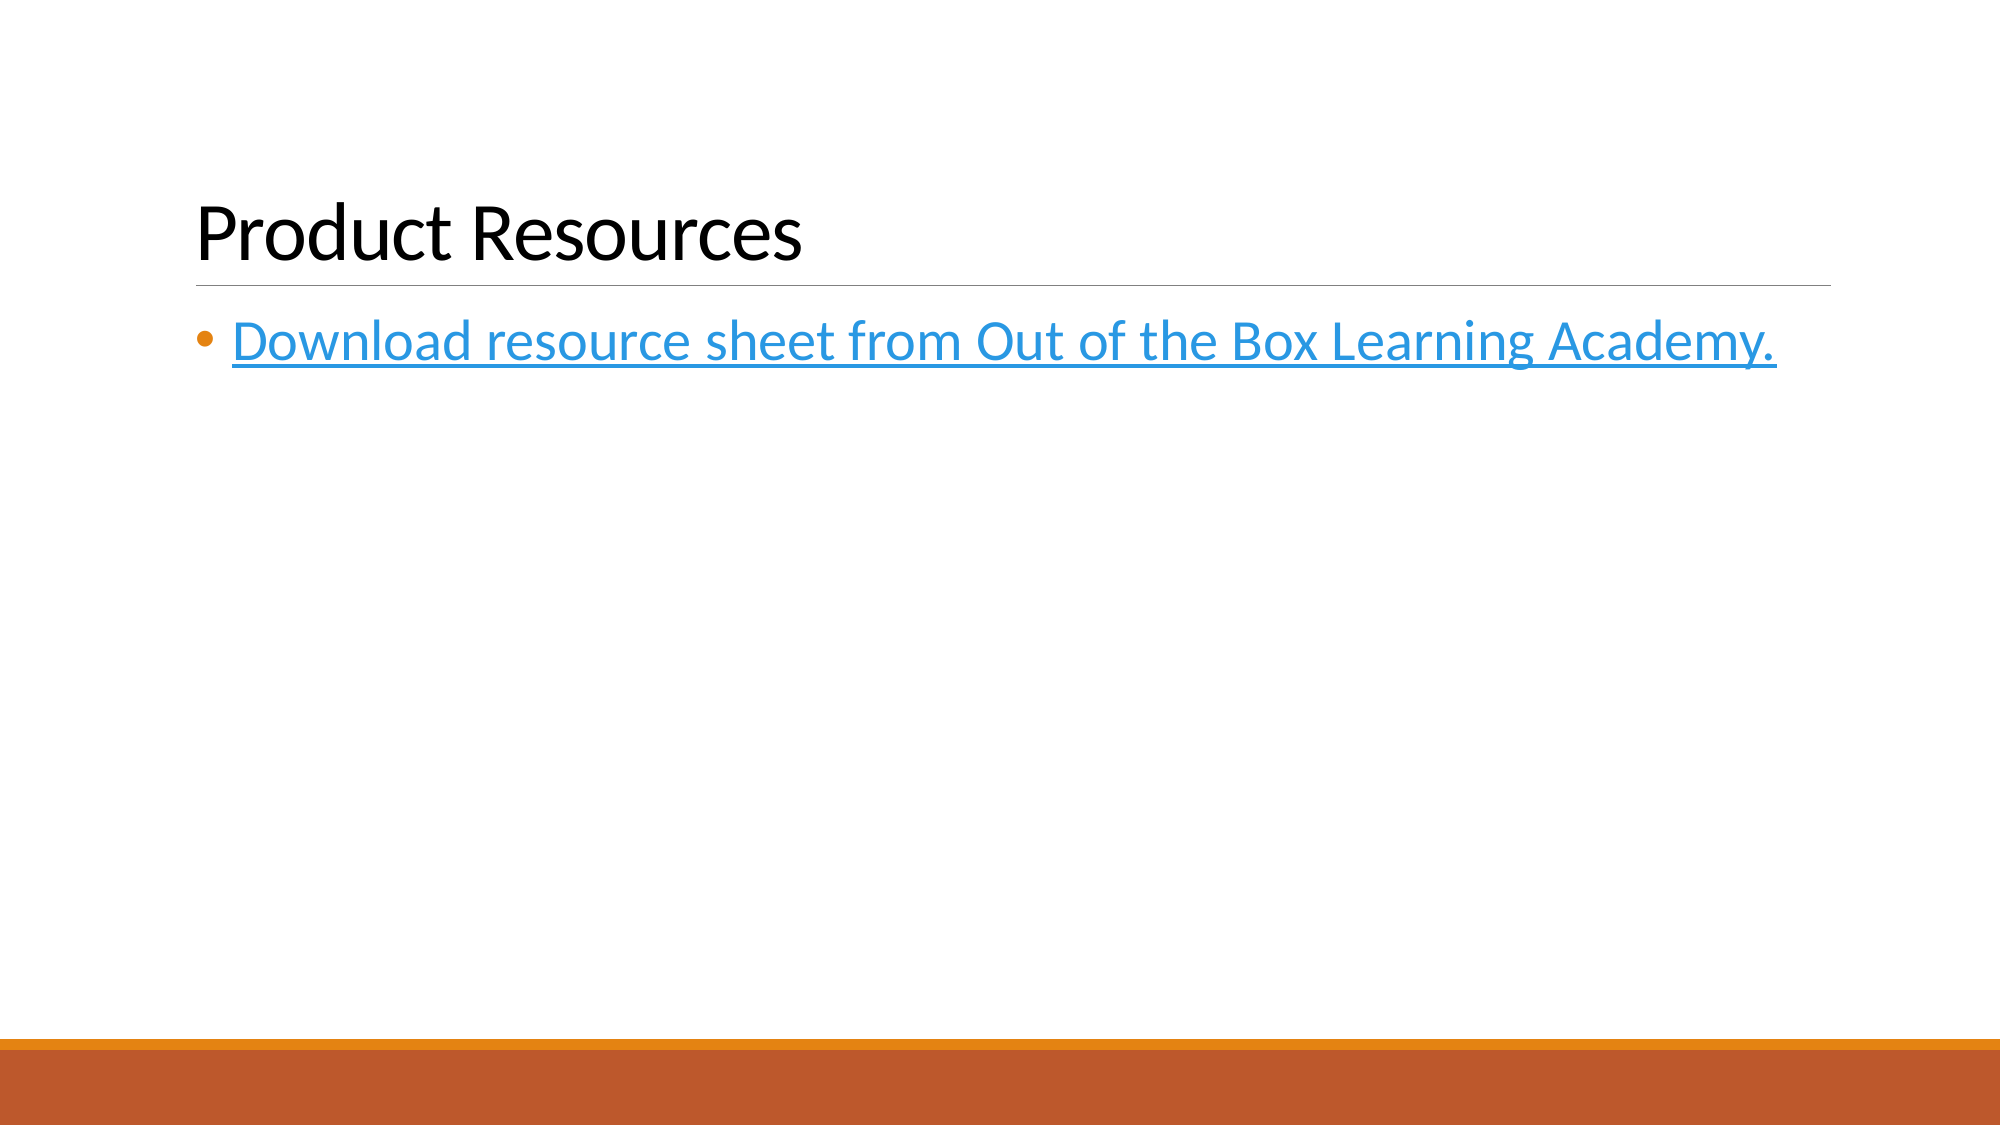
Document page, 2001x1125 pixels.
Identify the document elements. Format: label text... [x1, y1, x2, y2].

list Download resource sheet from Out of the Box Learning Academy. [194, 302, 1784, 963]
title Product Resources [180, 47, 1830, 285]
